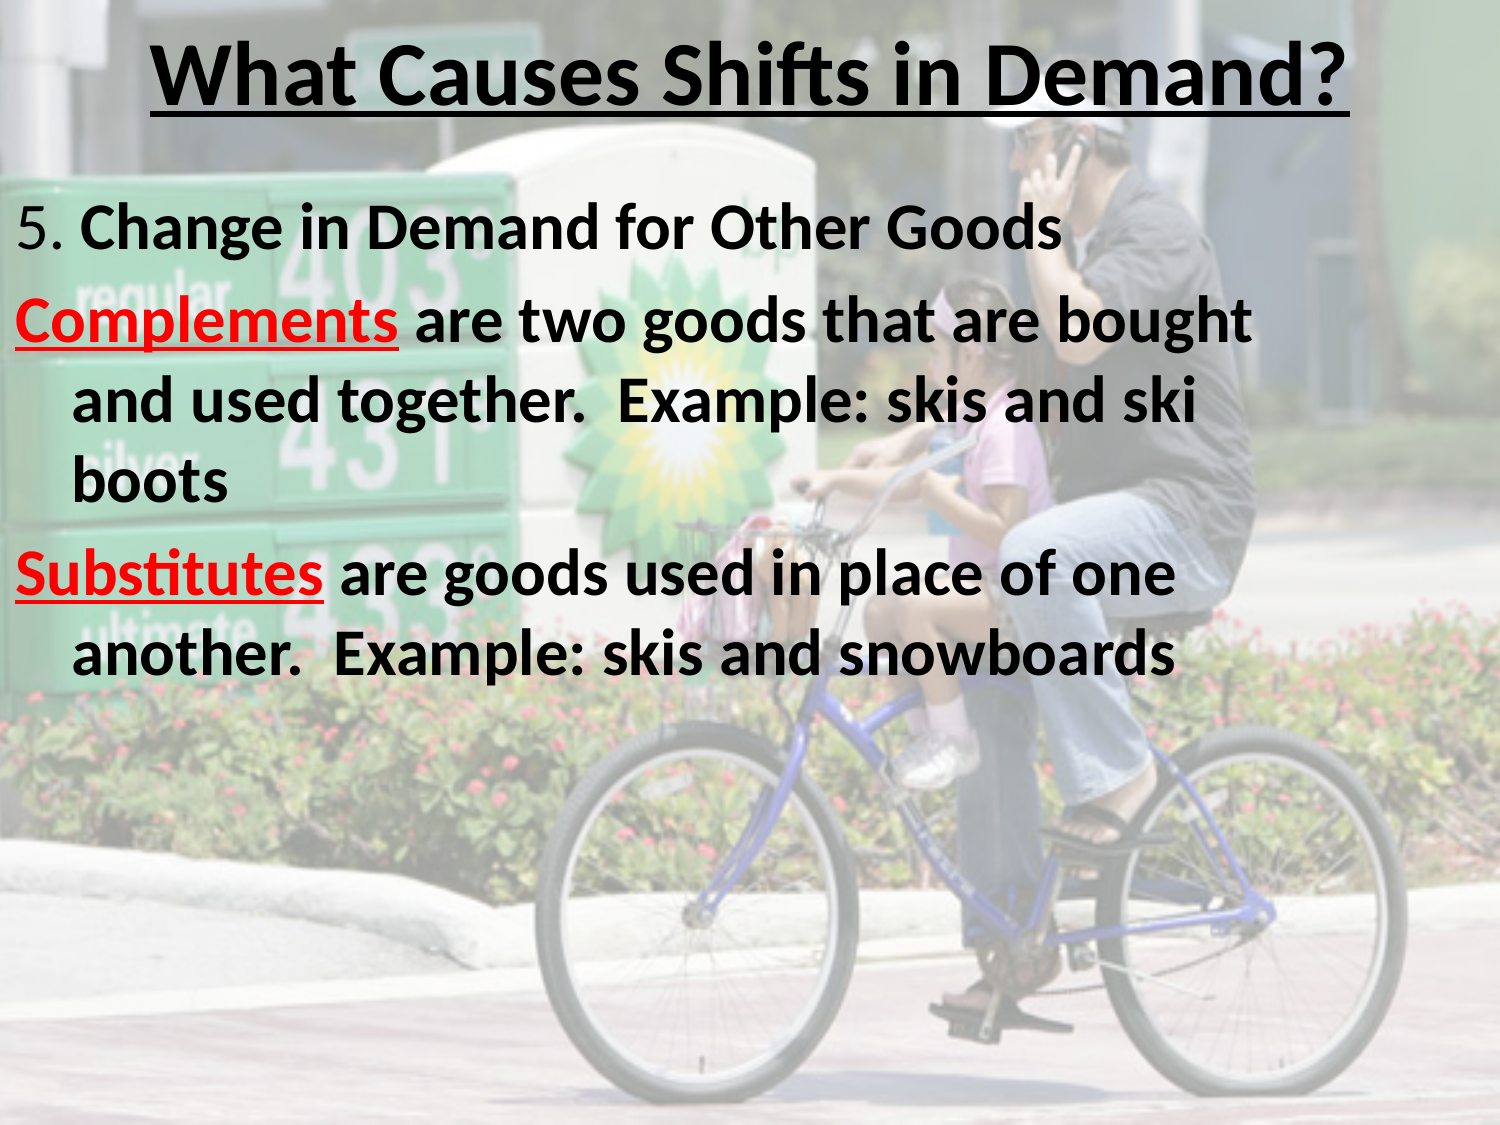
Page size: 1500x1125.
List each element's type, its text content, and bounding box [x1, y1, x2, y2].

list 5. Change in Demand for Other Goods Complements are two goods that are bought and used together. Example: skis and ski boots Substitutes are goods used in place of one another. Example: skis and snowboards [0, 174, 1350, 918]
text_box What Causes Shifts in Demand? [74, 0, 1425, 163]
